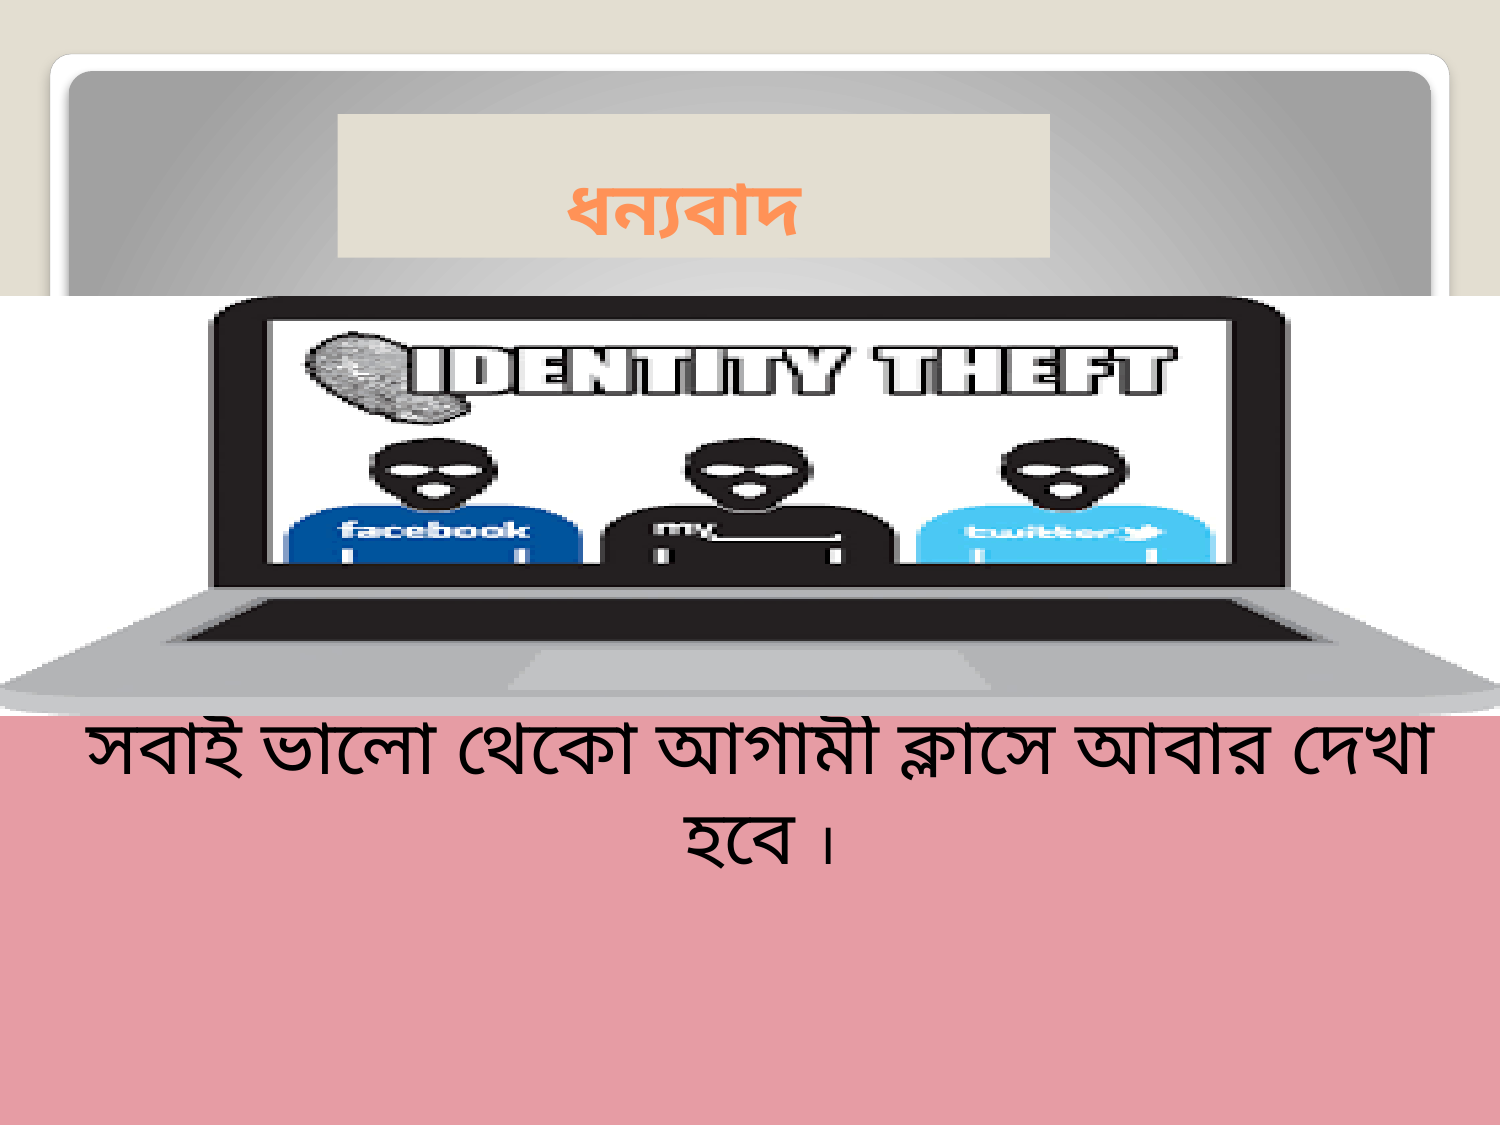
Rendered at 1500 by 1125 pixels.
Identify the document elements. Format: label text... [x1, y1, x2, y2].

title ধন্যবাদ [337, 114, 1050, 258]
subtitle সবাই ভালো থেকো আগামী ক্লাসে আবার দেখা হবে । [0, 729, 1500, 1125]
picture [0, 296, 1500, 716]
